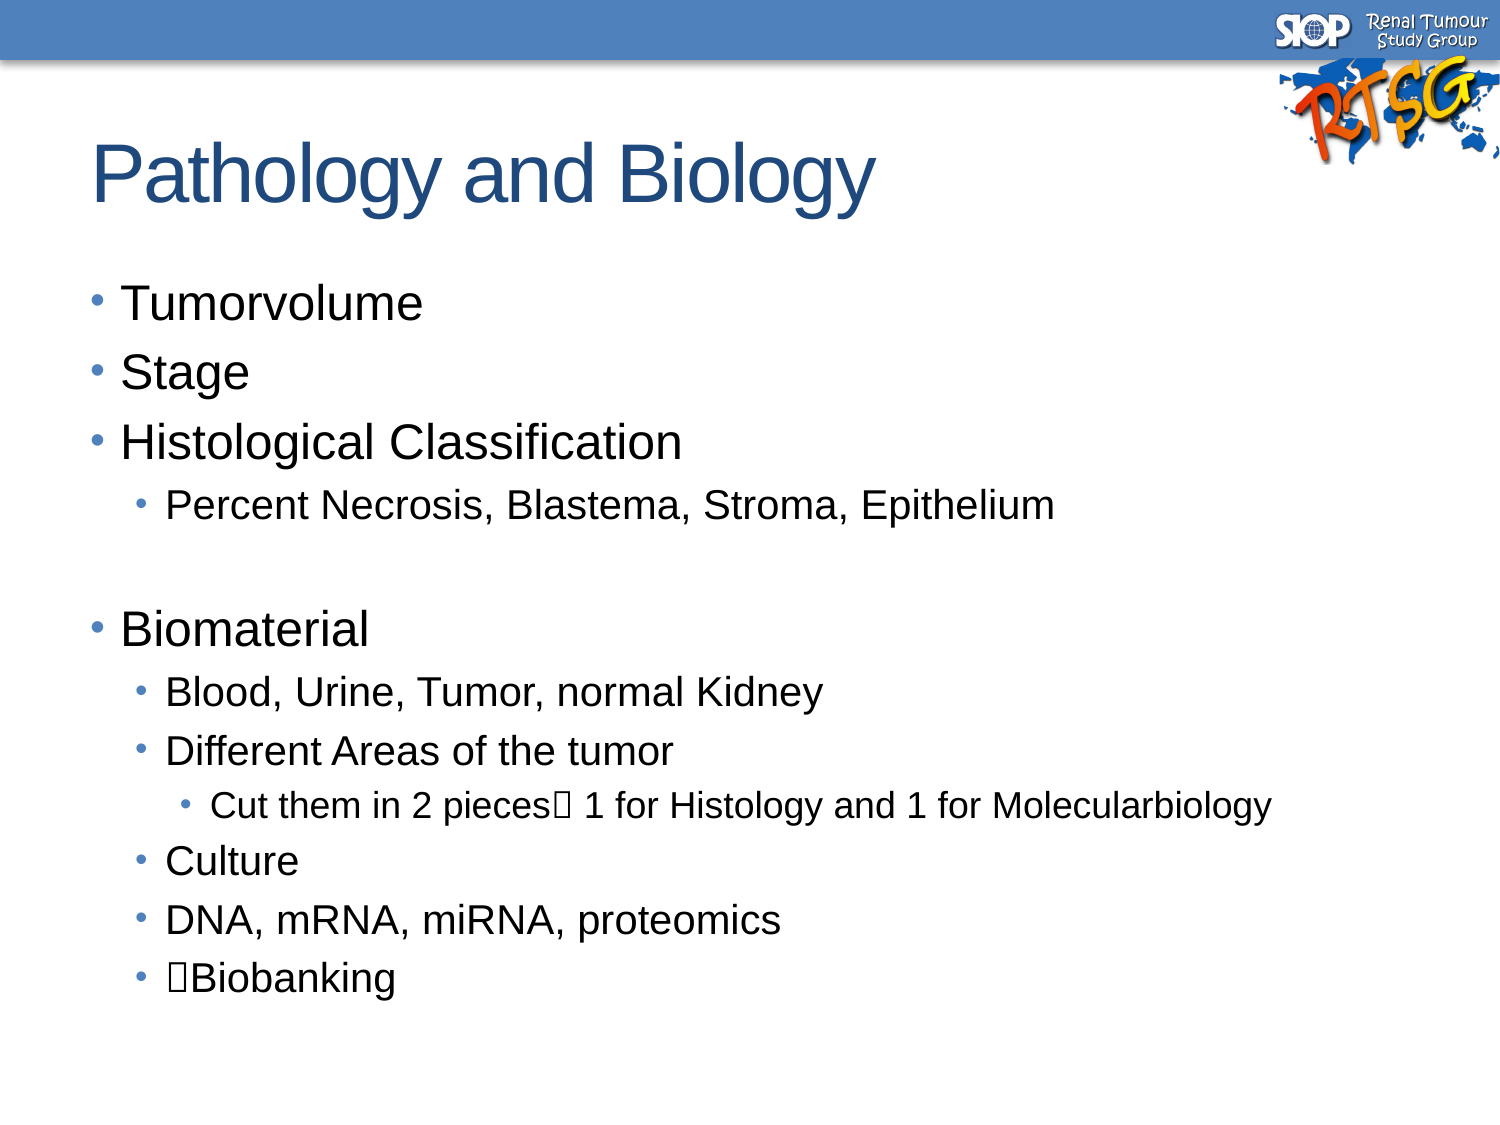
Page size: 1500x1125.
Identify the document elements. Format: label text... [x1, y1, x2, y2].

picture [1266, 10, 1500, 52]
list Tumorvolume Stage Histological Classification Percent Necrosis, Blastema, Stroma, Epithelium Biomaterial Blood, Urine, Tumor, normal Kidney Different Areas of the tumor Cut them in 2 pieces 1 for Histology and 1 for Molecularbiology Culture DNA, mRNA, miRNA, proteomics Biobanking [75, 262, 1425, 1063]
title Pathology and Biology [75, 87, 1268, 250]
picture [1279, 54, 1500, 165]
